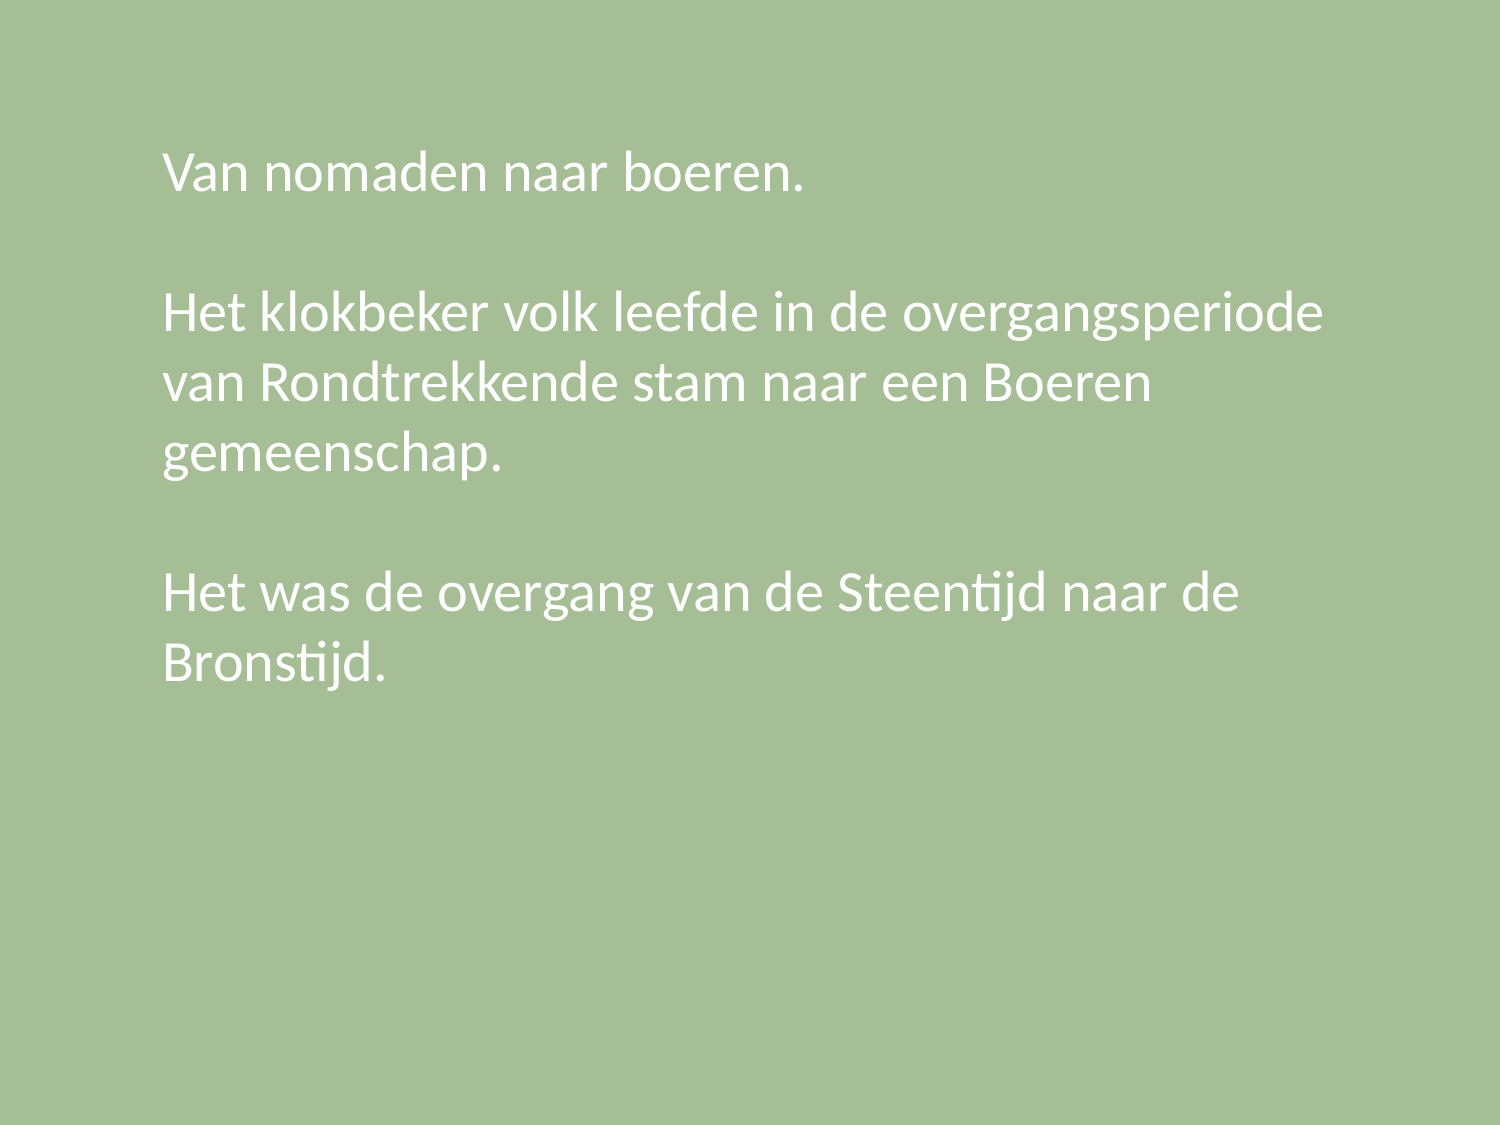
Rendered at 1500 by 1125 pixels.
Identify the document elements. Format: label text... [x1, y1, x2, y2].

text_box Van nomaden naar boeren. Het klokbeker volk leefde in de overgangsperiode van Rondtrekkende stam naar een Boeren gemeenschap. Het was de overgang van de Steentijd naar de Bronstijd. [147, 125, 1412, 700]
